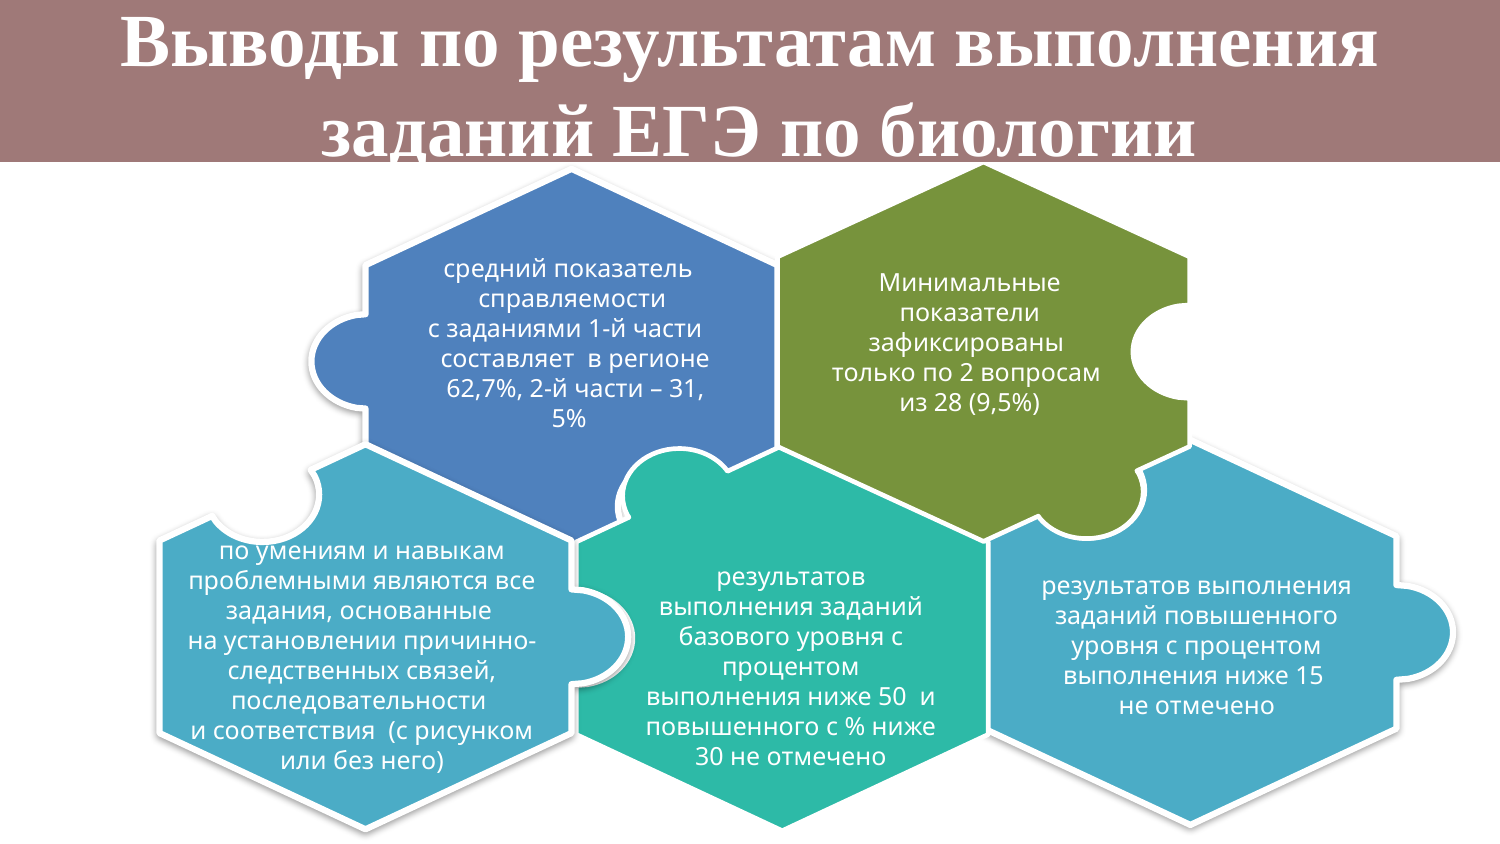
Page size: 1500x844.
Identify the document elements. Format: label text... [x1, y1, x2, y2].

text_box Выводы по результатам выполнения заданий ЕГЭ по биологии [0, 0, 1500, 164]
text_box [159, 161, 1454, 831]
